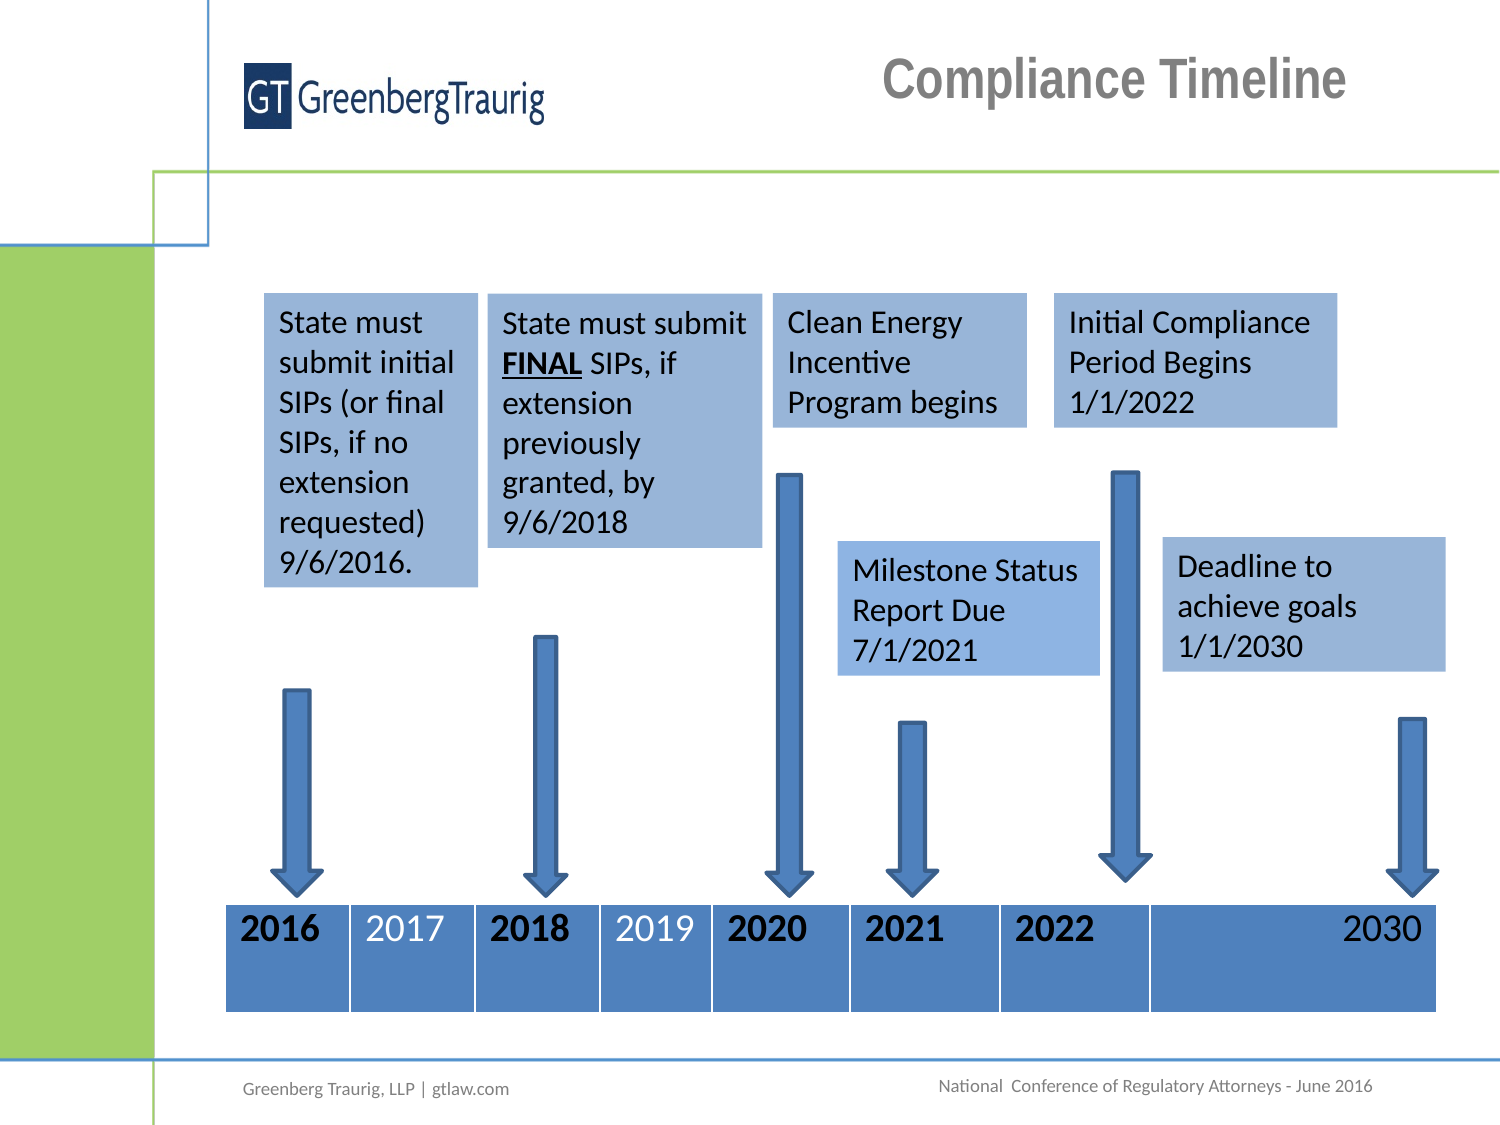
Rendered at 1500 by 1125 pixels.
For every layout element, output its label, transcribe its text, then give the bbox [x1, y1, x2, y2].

text_box [885, 720, 940, 898]
table_header 2021 [851, 905, 999, 1012]
text_box Deadline to achieve goals 1/1/2030 [1162, 537, 1446, 672]
text_box State must submit FINAL SIPs, if extension previously granted, by 9/6/2018 [487, 293, 763, 548]
text_box Clean Energy Incentive Program begins [772, 293, 1027, 428]
text_box [1098, 470, 1154, 883]
text_box Milestone Status Report Due 7/1/2021 [837, 541, 1100, 676]
text_box [1385, 716, 1440, 898]
table_header 2022 [1001, 905, 1149, 1012]
picture [0, 0, 1500, 1125]
table_header 2018 [476, 905, 599, 1012]
title Compliance Timeline [841, 45, 1348, 166]
text_box Initial Compliance Period Begins 1/1/2022 [1054, 293, 1338, 428]
text_box [764, 472, 815, 898]
table_header 2020 [713, 905, 849, 1012]
text_box State must submit initial SIPs (or final SIPs, if no extension requested) 9/6/2016. [264, 293, 479, 588]
table_header 2030 [1151, 905, 1436, 1012]
table_header 2016 [226, 905, 349, 1012]
table_header 2017 [351, 905, 474, 1012]
table_header 2019 [601, 905, 711, 1012]
text_box [270, 688, 324, 898]
text_box [523, 634, 569, 898]
